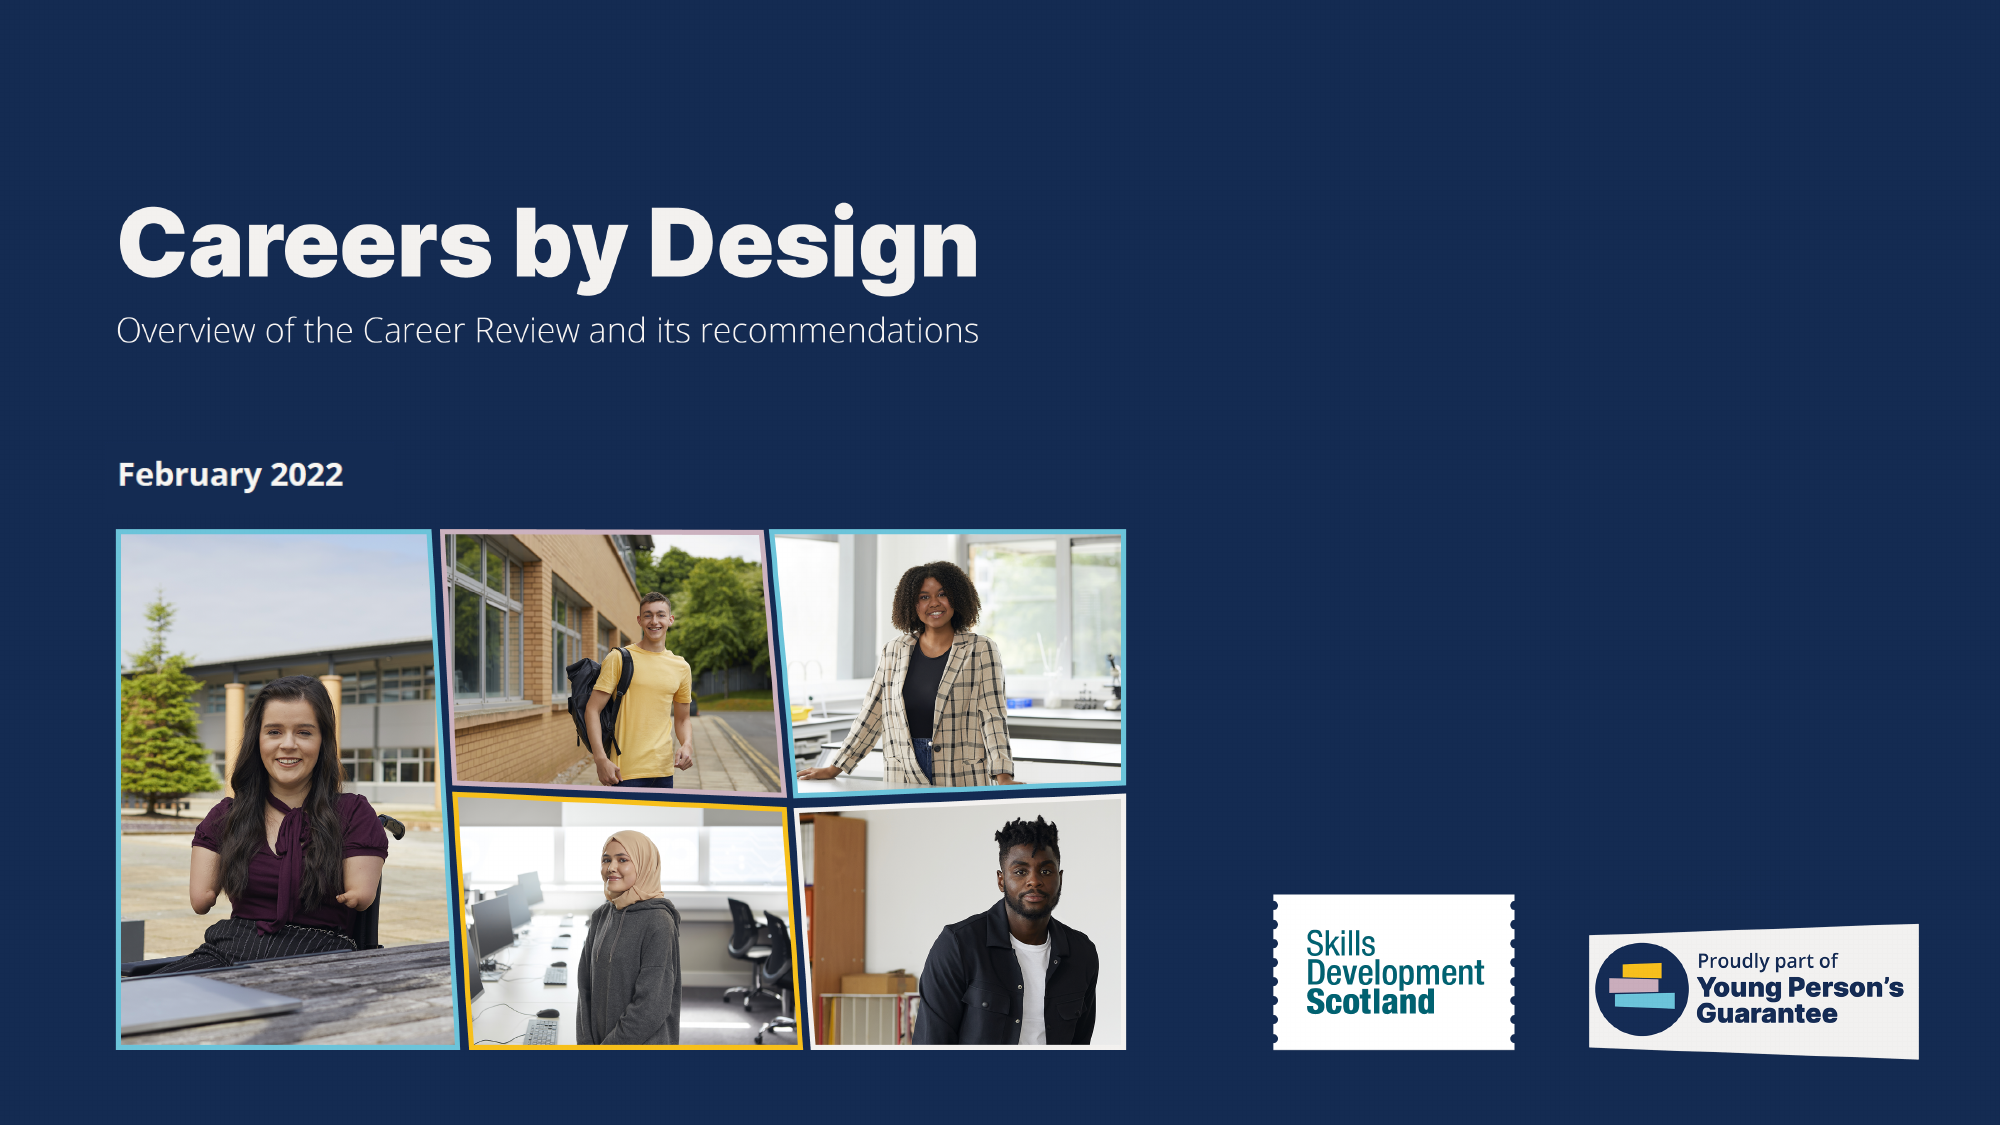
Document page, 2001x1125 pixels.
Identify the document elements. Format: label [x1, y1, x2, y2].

text_box [0, 0, 2000, 1125]
